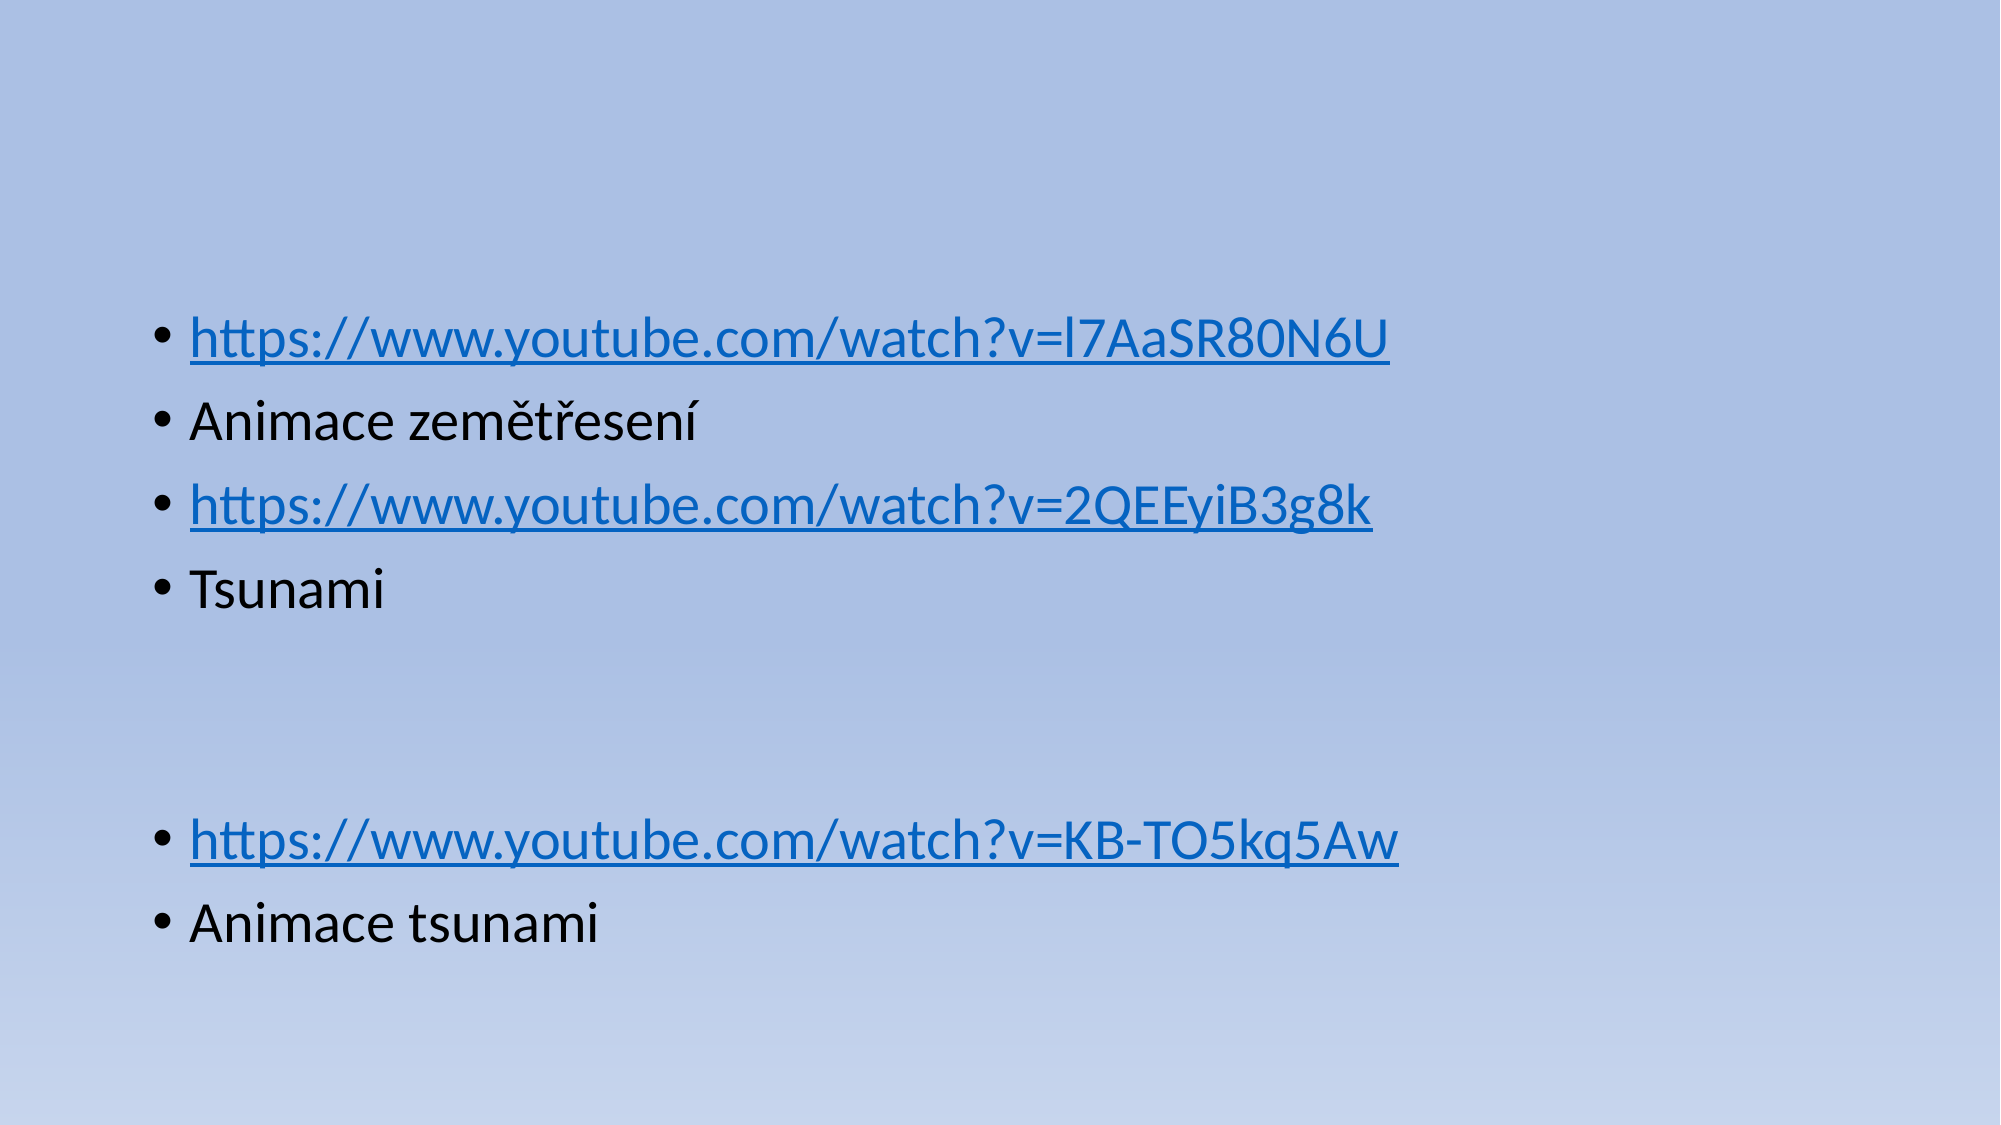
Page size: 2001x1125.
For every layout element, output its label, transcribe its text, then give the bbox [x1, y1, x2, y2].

list https://www.youtube.com/watch?v=l7AaSR80N6U Animace zemětřesení https://www.youtube.com/watch?v=2QEEyiB3g8k Tsunami https://www.youtube.com/watch?v=KB-TO5kq5Aw Animace tsunami [137, 299, 1863, 1014]
